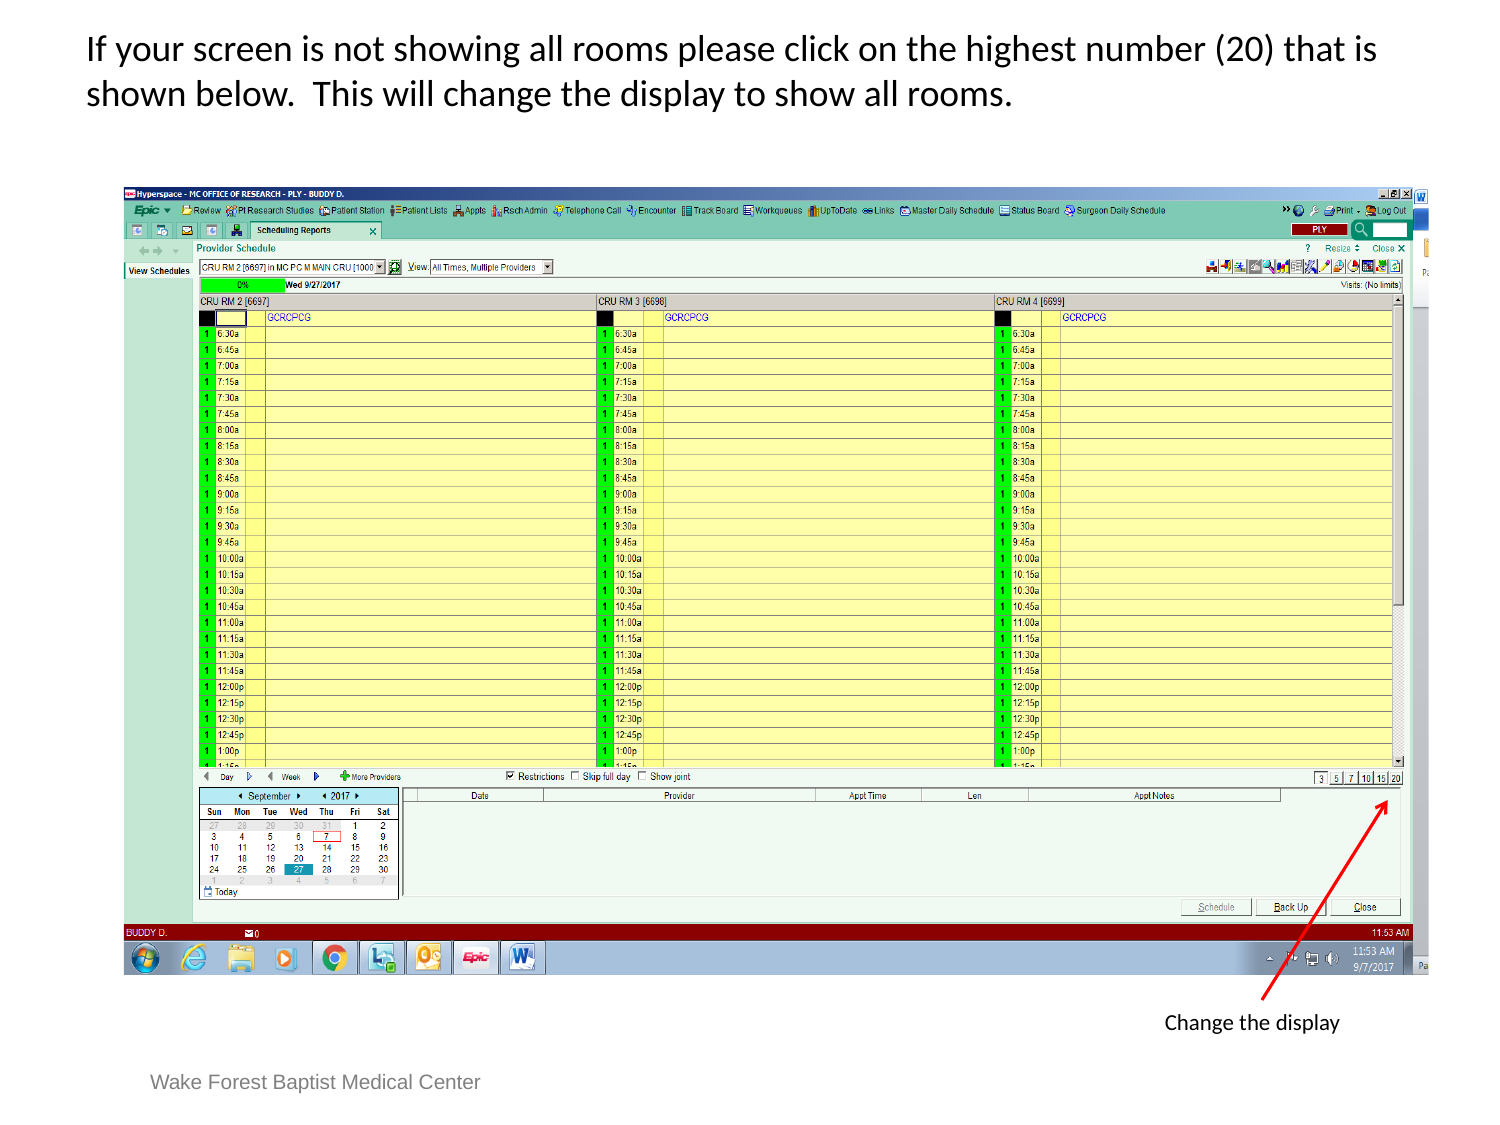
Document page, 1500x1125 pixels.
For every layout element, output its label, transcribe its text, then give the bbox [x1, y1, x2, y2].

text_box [1261, 799, 1388, 1001]
text_box Change the display [1149, 999, 1374, 1043]
text_box If your screen is not showing all rooms please click on the highest number (20) that is shown below. This will change the display to show all rooms. [71, 17, 1429, 122]
picture [123, 187, 1429, 976]
